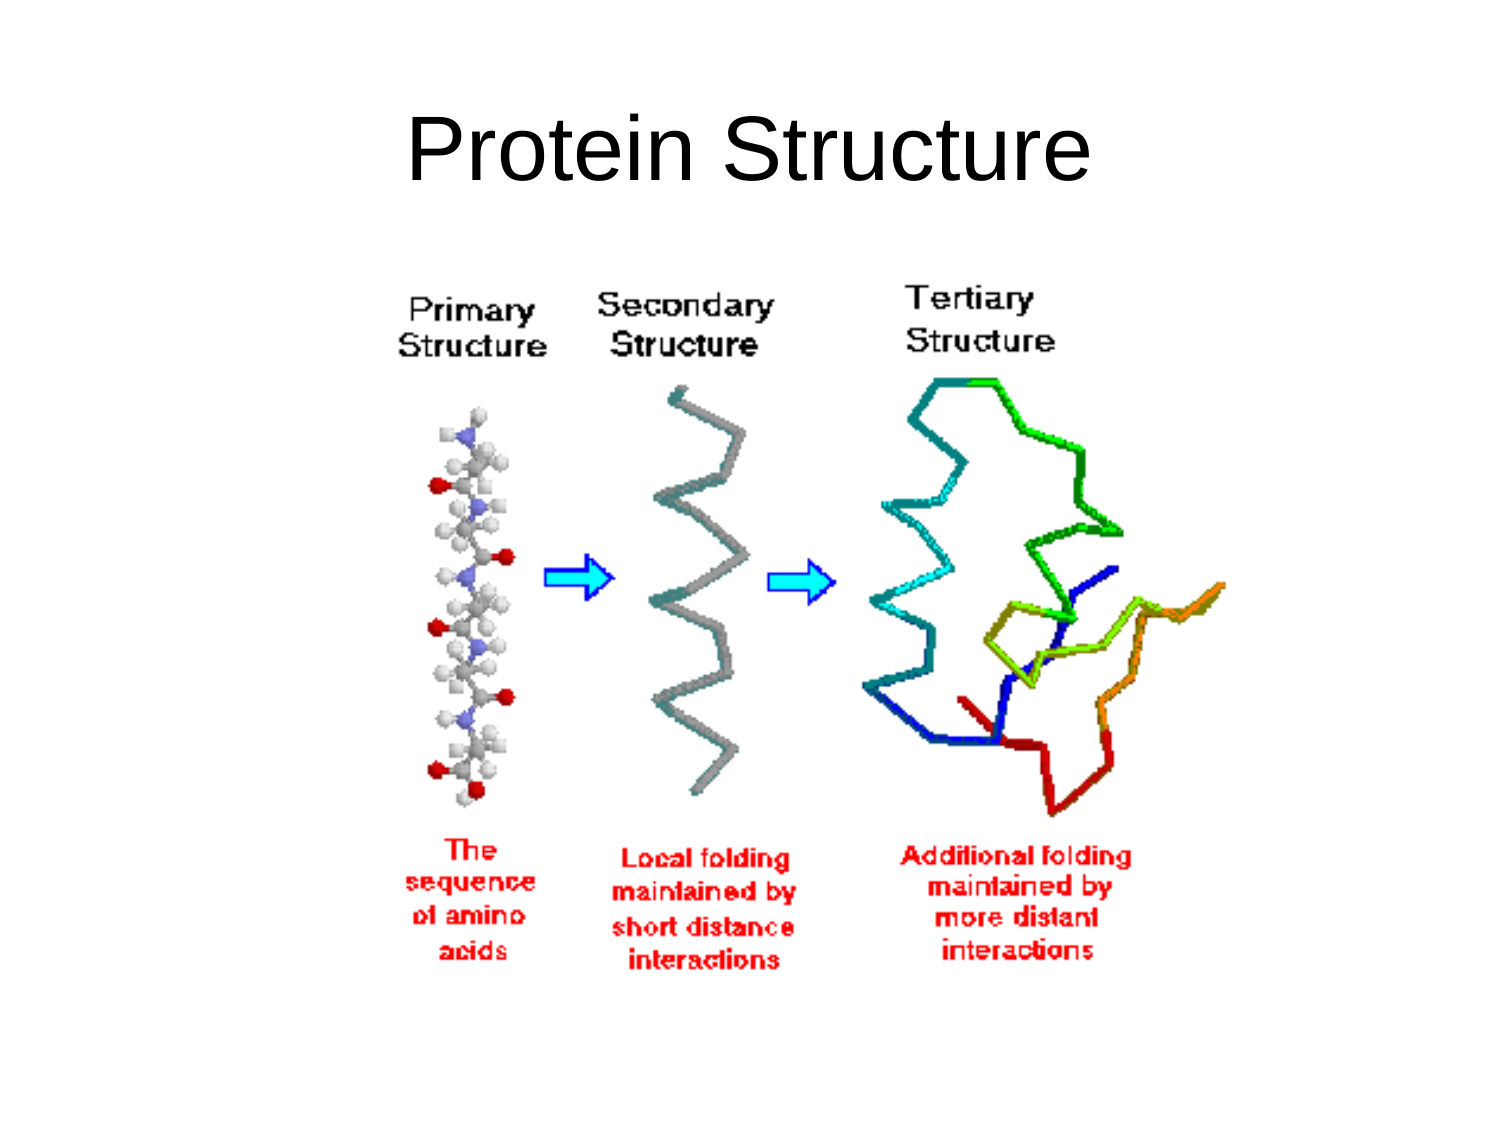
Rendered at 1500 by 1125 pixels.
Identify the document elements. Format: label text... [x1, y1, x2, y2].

title Protein Structure [112, 50, 1388, 238]
picture [362, 274, 1231, 977]
